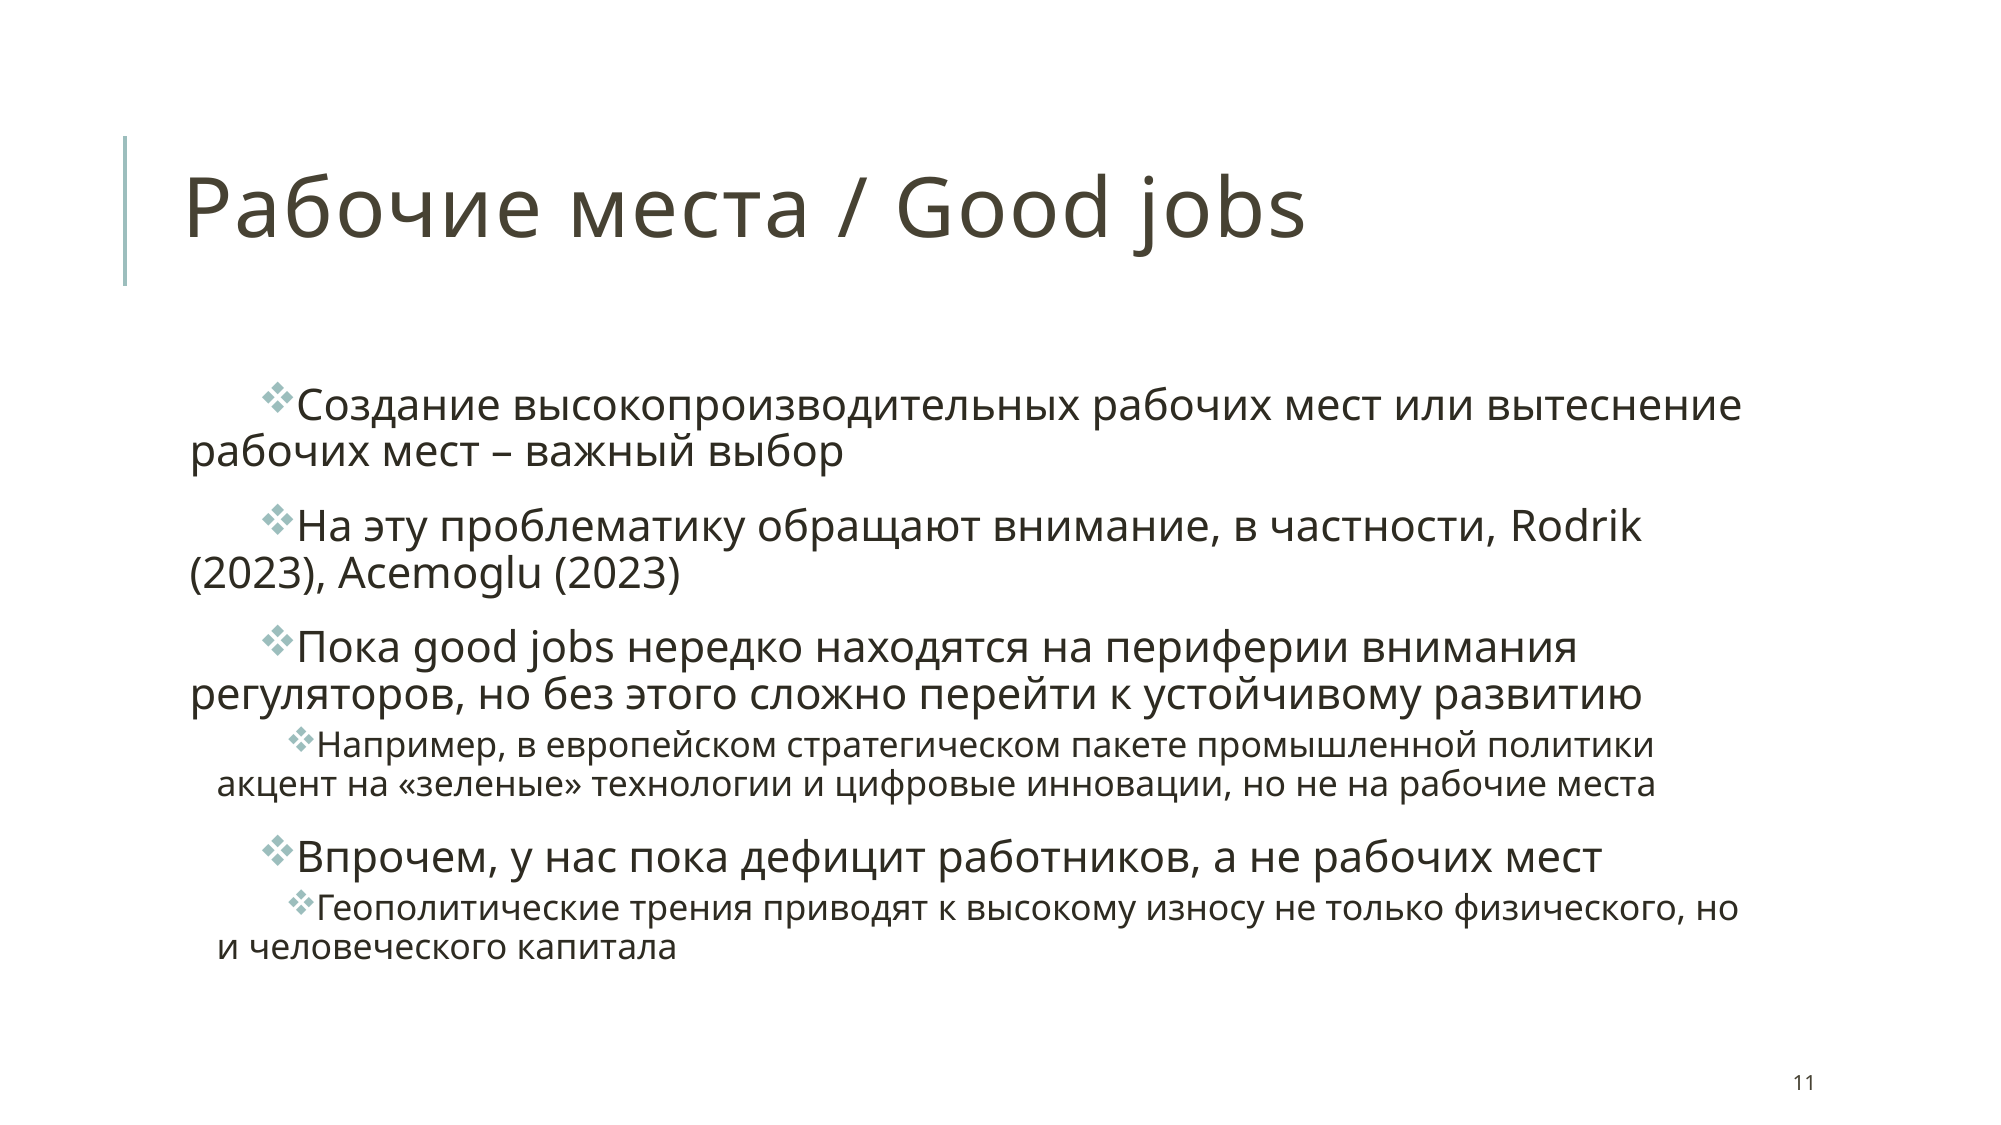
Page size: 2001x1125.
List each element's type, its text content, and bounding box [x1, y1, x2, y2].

list Создание высокопроизводительных рабочих мест или вытеснение рабочих мест – важный выбор На эту проблематику обращают внимание, в частности, Rodrik (2023), Acemoglu (2023) Пока good jobs нередко находятся на периферии внимания регуляторов, но без этого сложно перейти к устойчивому развитию Например, в европейском стратегическом пакете промышленной политики акцент на «зеленые» технологии и цифровые инновации, но не на рабочие места Впрочем, у нас пока дефицит работников, а не рабочих мест Геополитические трения приводят к высокому износу не только физического, но и человеческого капитала [168, 375, 1763, 978]
title Рабочие места / Good jobs [167, 90, 1762, 336]
slide_number 11 [1777, 1061, 1938, 1107]
